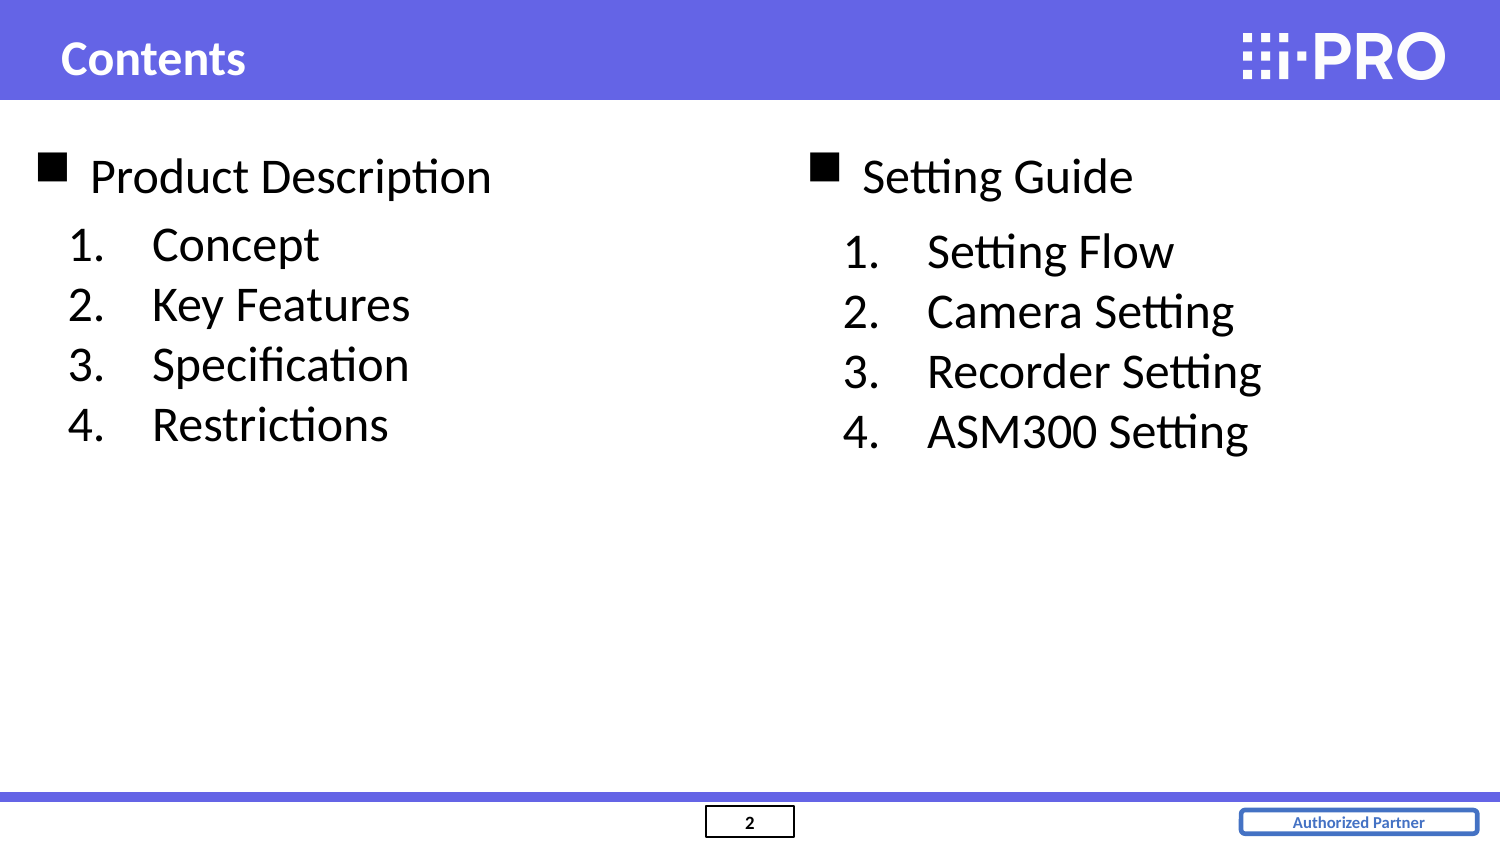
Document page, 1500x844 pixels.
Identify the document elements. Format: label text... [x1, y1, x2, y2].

text_box Setting Flow Camera Setting Recorder Setting ASM300 Setting [827, 211, 1278, 467]
text_box Concept Key Features Specification Restrictions [52, 211, 622, 460]
picture [1435, 32, 1445, 80]
text_box Setting Guide [791, 135, 1479, 211]
text_box Product Description [19, 135, 632, 211]
text_box Contents [46, 11, 1435, 99]
